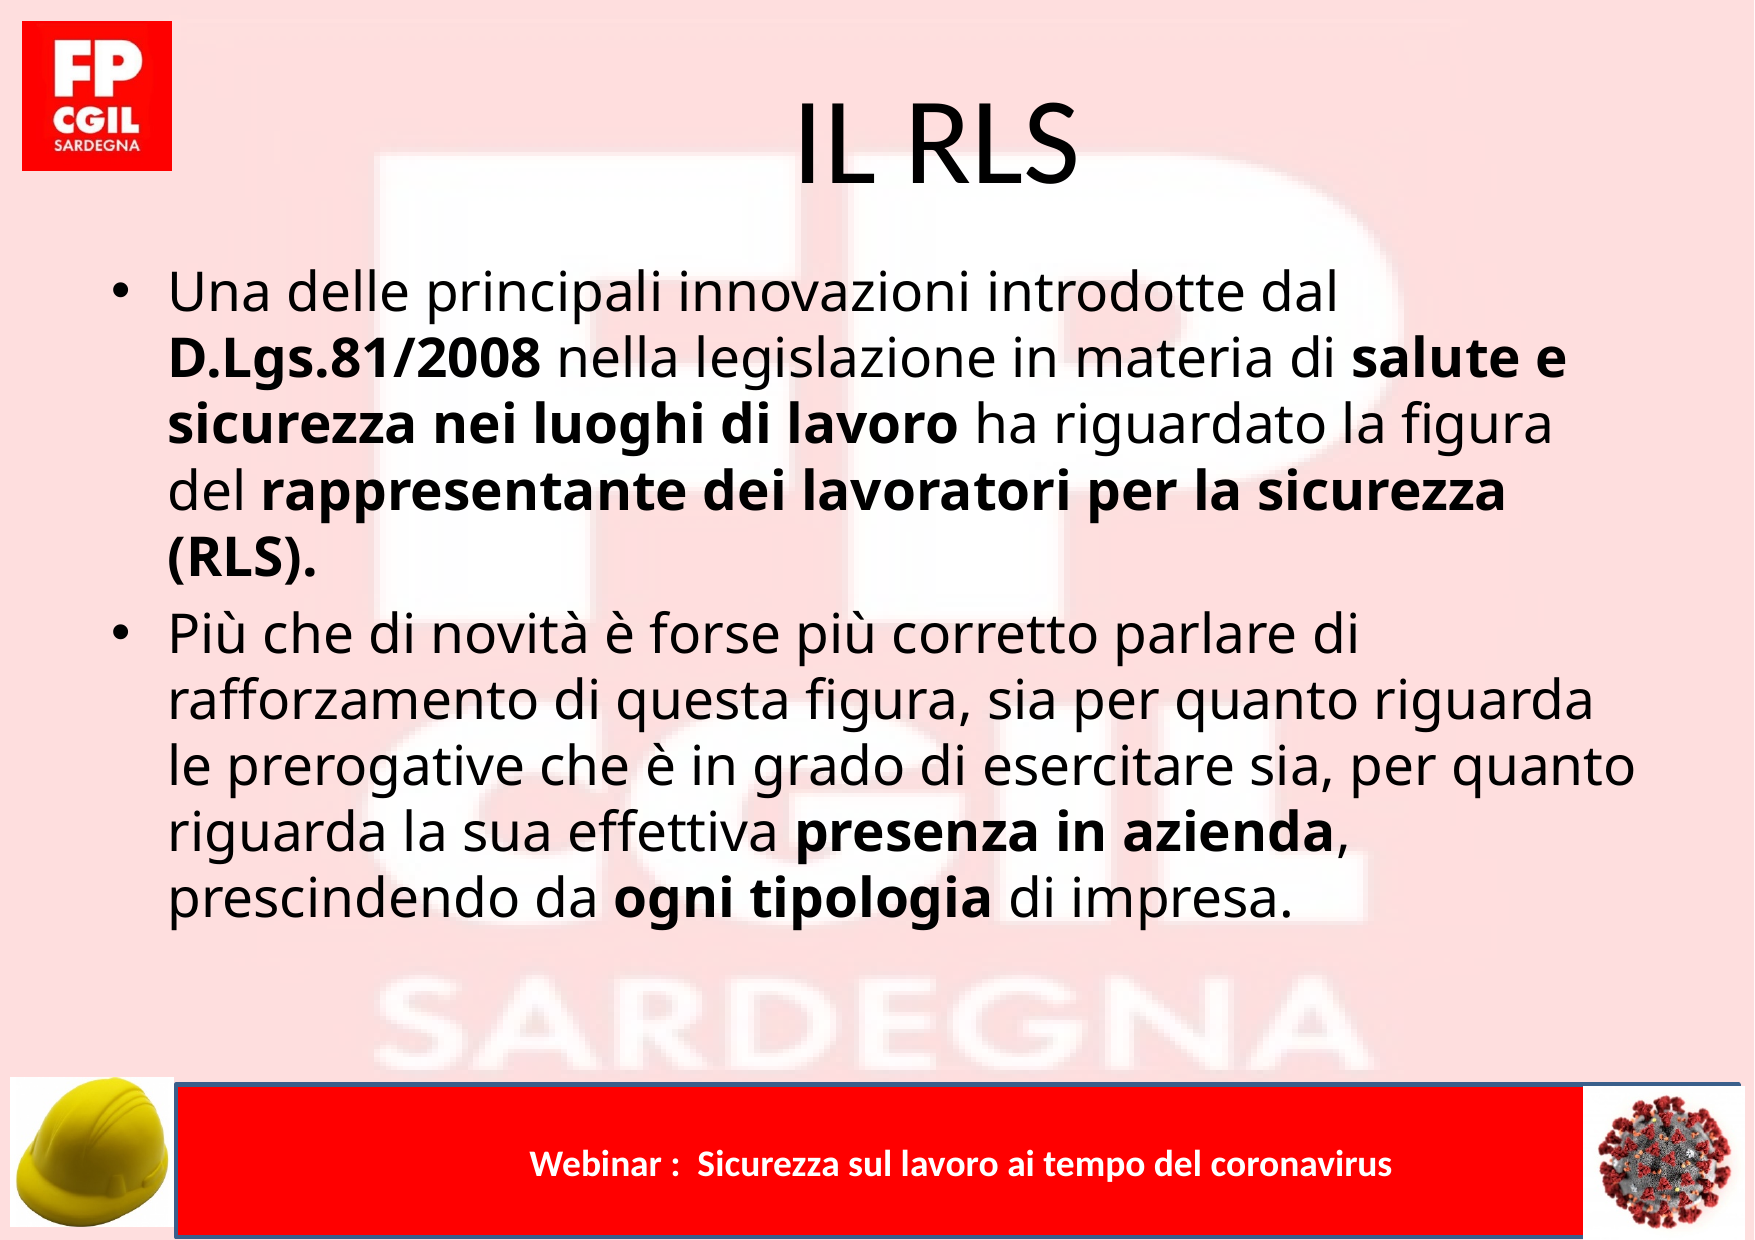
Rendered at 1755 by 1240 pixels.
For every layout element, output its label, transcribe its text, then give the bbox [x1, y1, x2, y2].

title IL RLS [239, 51, 1635, 248]
picture [22, 21, 172, 171]
picture [10, 1077, 174, 1227]
slide_number 58 [0, 1128, 5, 1202]
text_box Webinar : Sicurezza sul lavoro ai tempo del coronavirus [174, 1082, 1741, 1239]
list Una delle principali innovazioni introdotte dal D.Lgs.81/2008 nella legislazione in materia di salute e sicurezza nei luoghi di lavoro ha riguardato la figura del rappresentante dei lavoratori per la sicurezza (RLS). Più che di novità è forse più corretto parlare di rafforzamento di questa figura, sia per quanto riguarda le prerogative che è in grado di esercitare sia, per quanto riguarda la sua effettiva presenza in azienda, prescindendo da ogni tipologia di impresa. [96, 249, 1659, 1010]
picture [1583, 1086, 1745, 1240]
